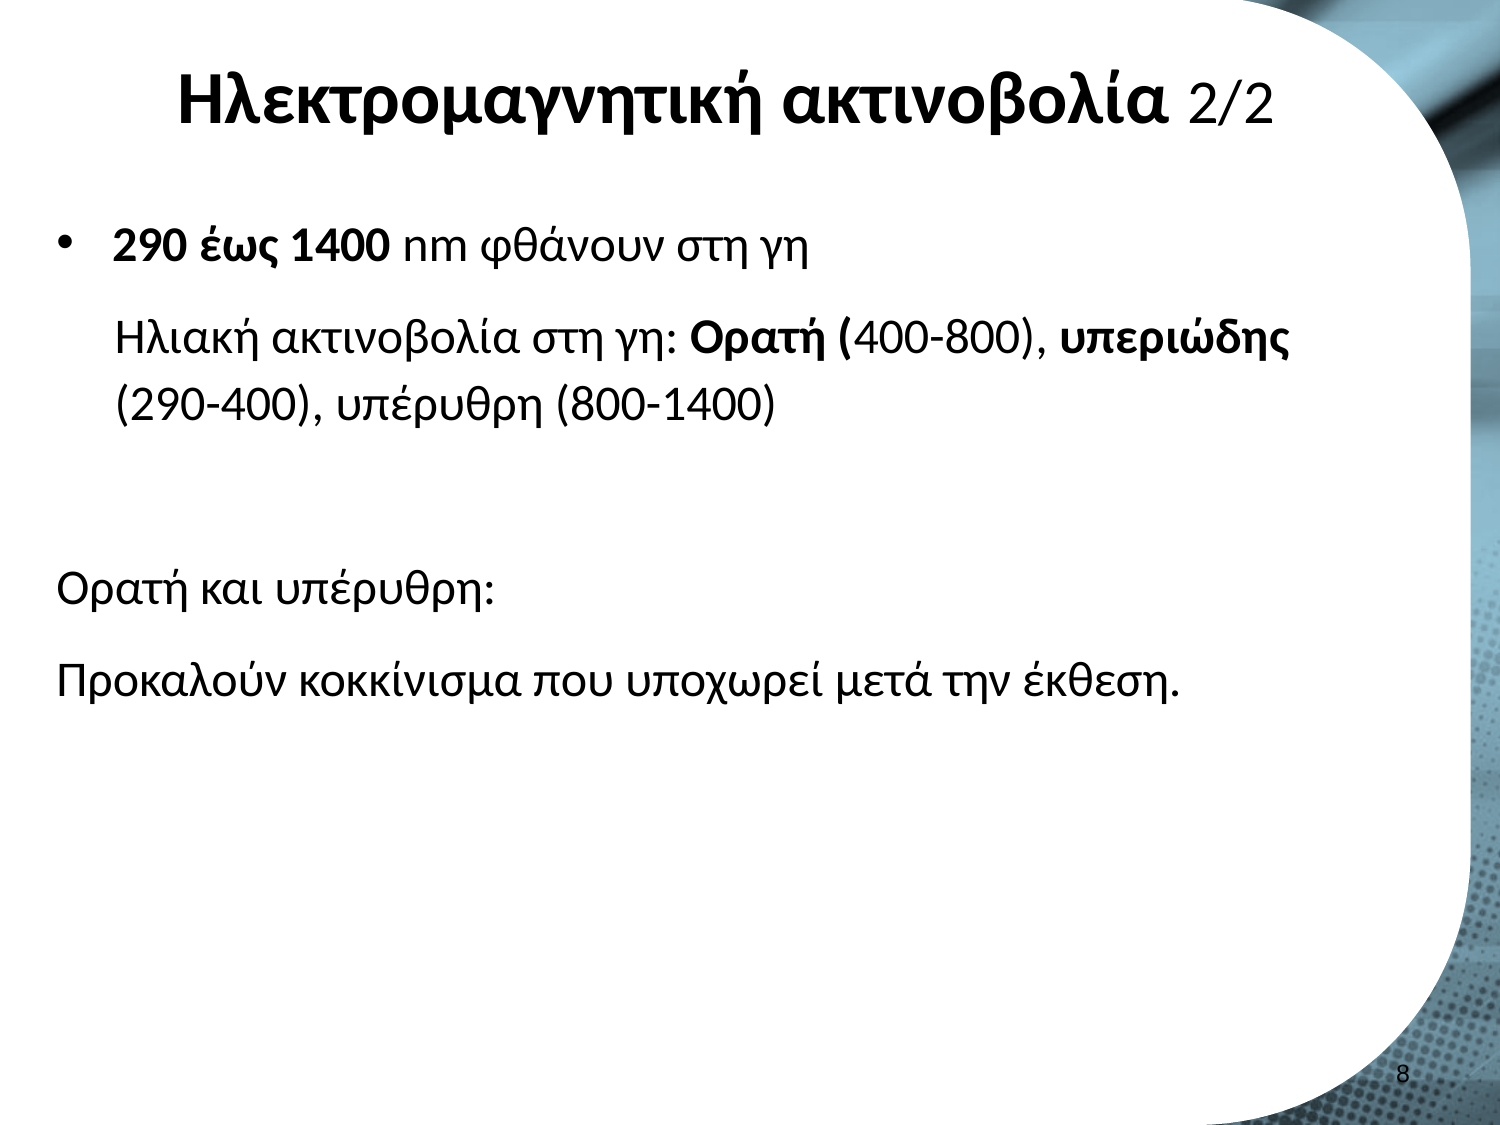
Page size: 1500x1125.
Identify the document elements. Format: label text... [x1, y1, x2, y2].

slide_number 7 [1074, 1042, 1425, 1103]
title Ηλεκτρομαγνητική ακτινοβολία 2/2 [41, 19, 1412, 169]
